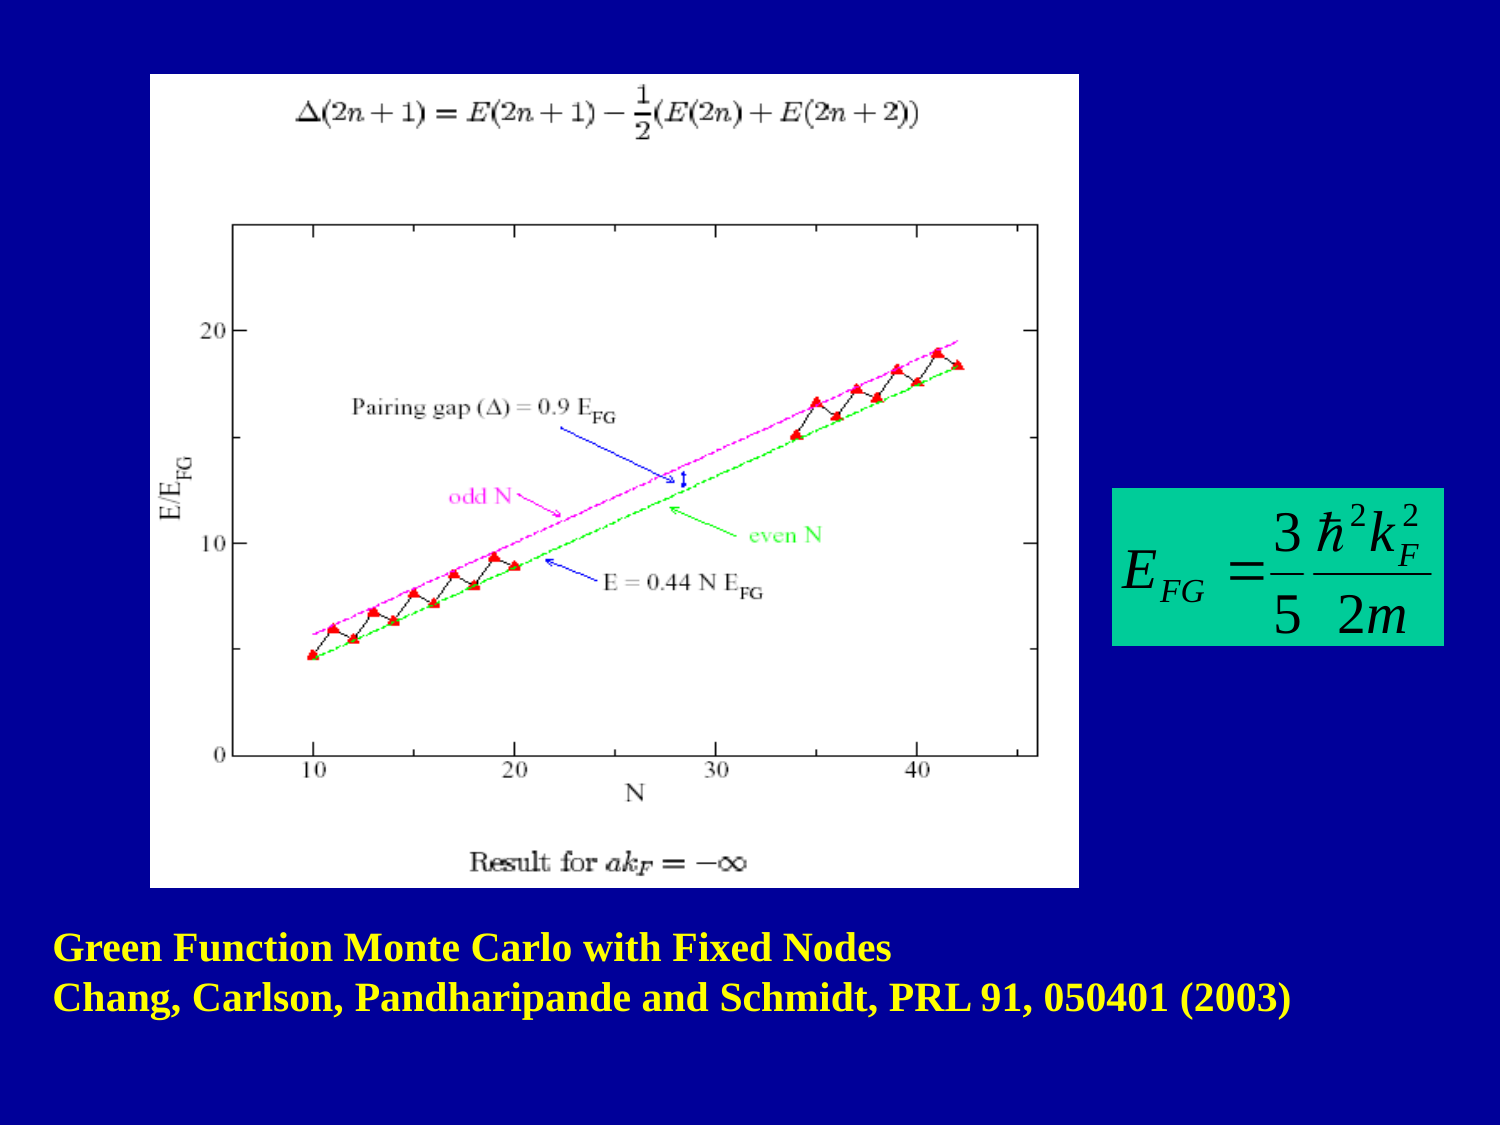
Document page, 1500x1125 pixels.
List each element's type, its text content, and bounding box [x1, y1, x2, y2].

text_box Green Function Monte Carlo with Fixed Nodes Chang, Carlson, Pandharipande and Schmidt, PRL 91, 050401 (2003) [37, 912, 1500, 1027]
picture [149, 74, 1079, 888]
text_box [1112, 487, 1444, 647]
